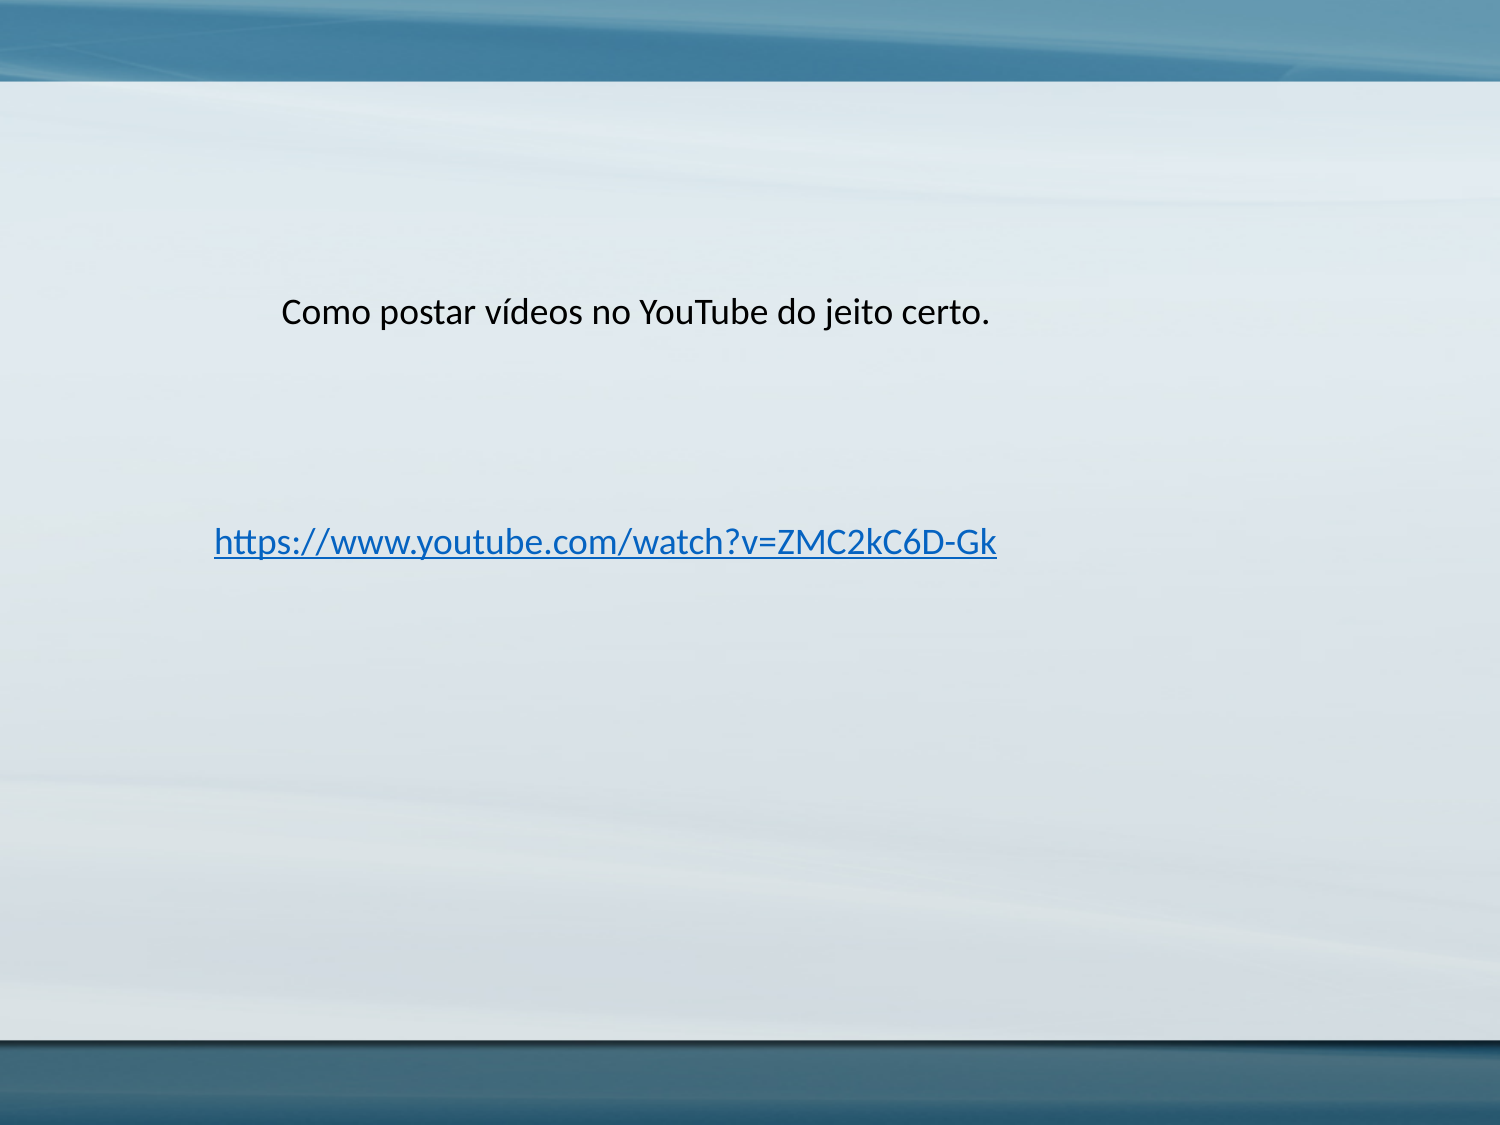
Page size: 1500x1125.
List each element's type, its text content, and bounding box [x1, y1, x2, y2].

text_box https://www.youtube.com/watch?v=ZMC2kC6D-Gk [199, 509, 1125, 570]
picture [0, 0, 1500, 1125]
text_box Como postar vídeos no YouTube do jeito certo. [148, 280, 1125, 340]
